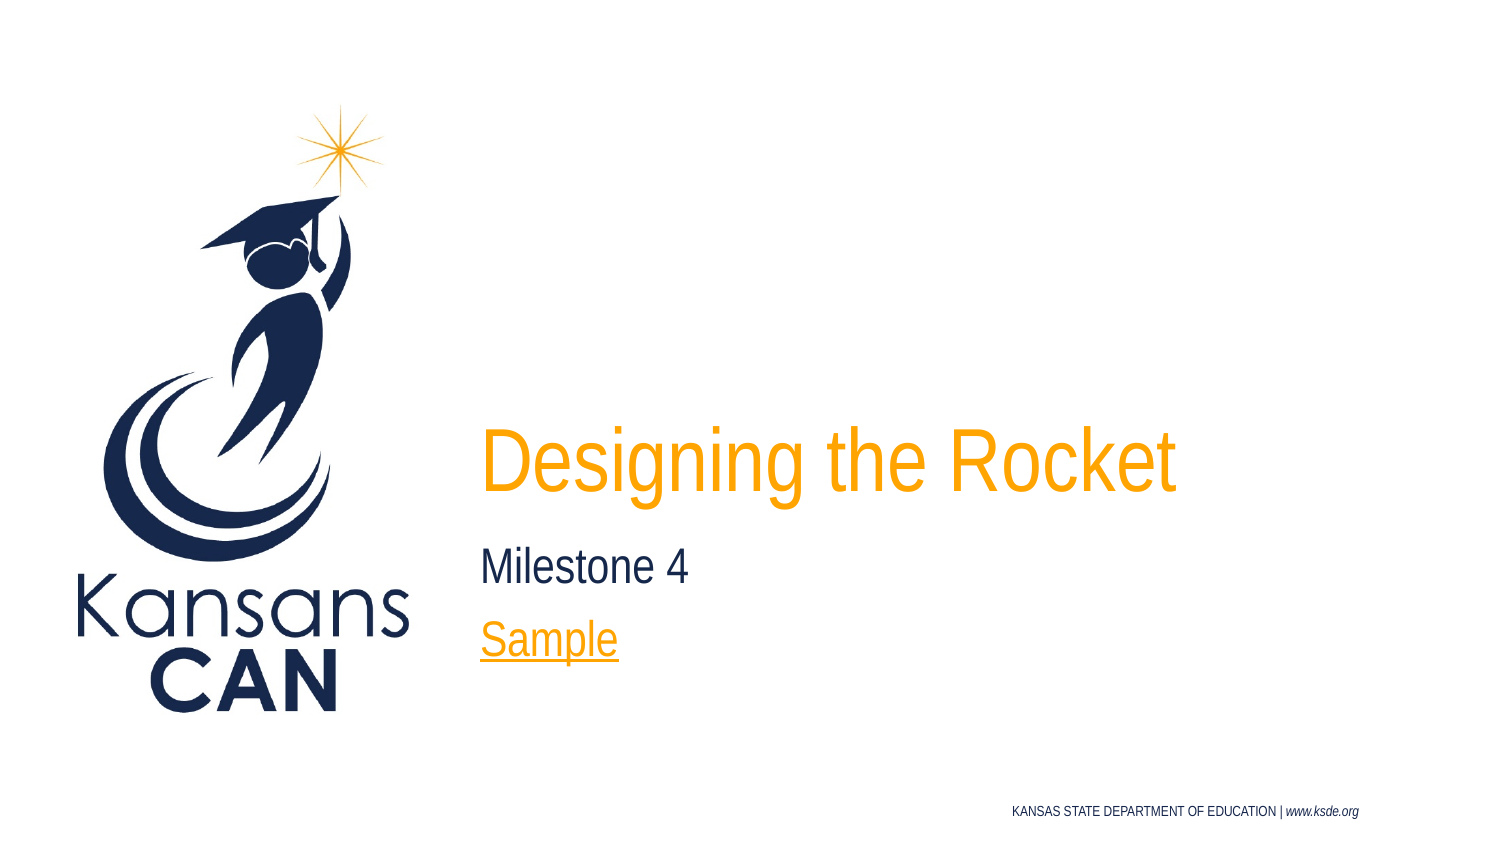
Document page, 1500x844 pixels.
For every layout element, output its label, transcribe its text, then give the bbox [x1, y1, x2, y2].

picture [48, 81, 436, 772]
title Designing the Rocket [450, 246, 1425, 510]
list Milestone 4 Sample [450, 533, 1425, 685]
